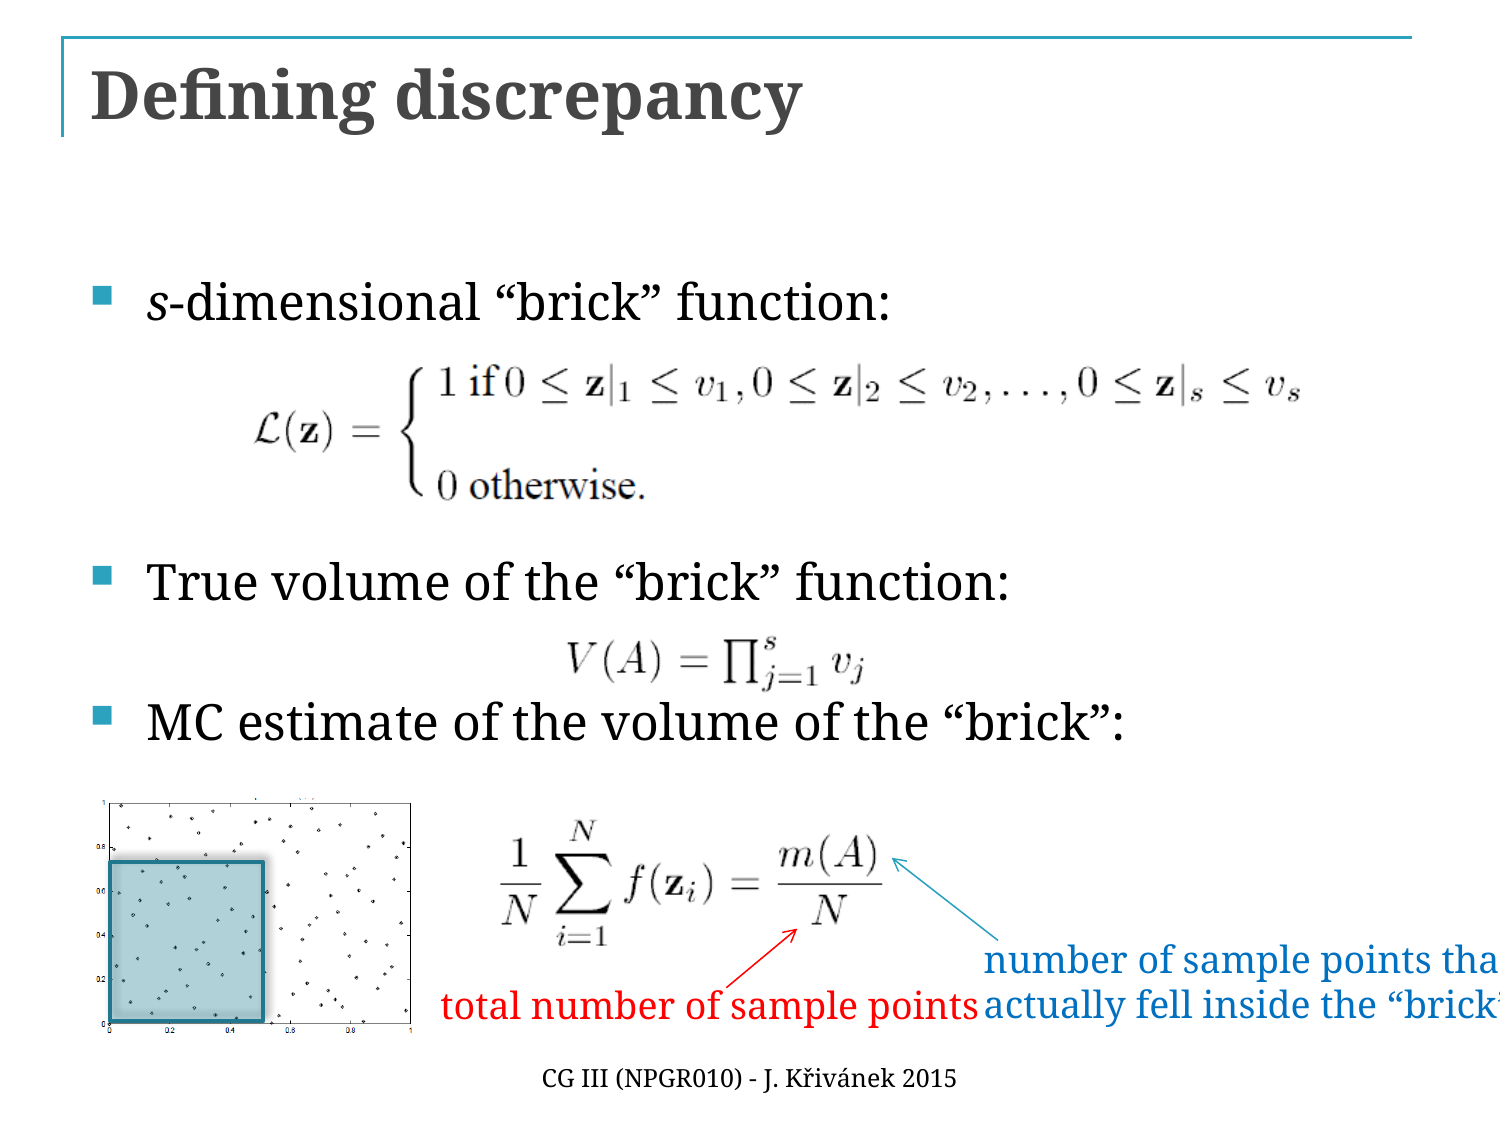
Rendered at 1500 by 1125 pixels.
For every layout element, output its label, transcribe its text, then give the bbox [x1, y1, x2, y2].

list s-dimensional “brick” function: True volume of the “brick” function: MC estimate of the volume of the “brick”: [74, 262, 1426, 1006]
picture [229, 349, 1304, 512]
picture [478, 810, 888, 953]
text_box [726, 928, 798, 988]
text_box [88, 798, 422, 1042]
text_box total number of sample points [427, 974, 968, 1035]
text_box number of sample points that actually fell inside the “brick” [968, 928, 1500, 1034]
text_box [891, 857, 999, 941]
footer CG III (NPGR010) - J. Křivánek 2015 [512, 1024, 988, 1101]
picture [560, 634, 870, 693]
title Defining discrepancy [74, 45, 1426, 233]
